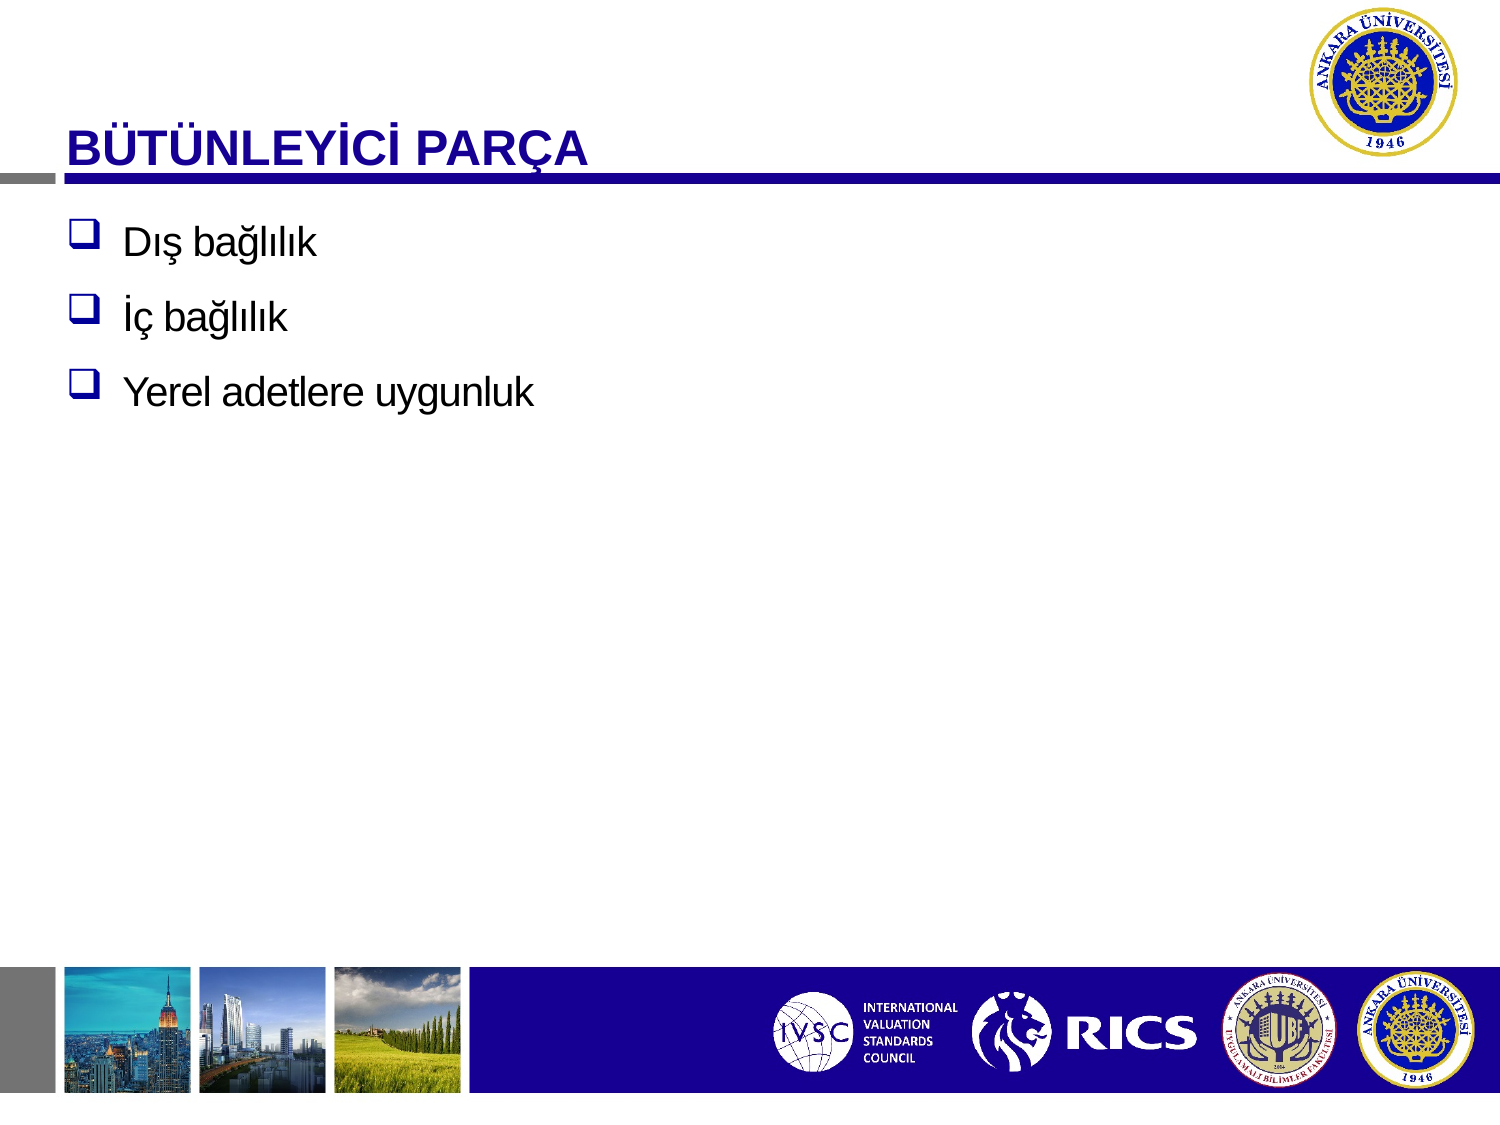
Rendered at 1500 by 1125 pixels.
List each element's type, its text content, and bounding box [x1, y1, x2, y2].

text_box BÜTÜNLEYİCİ PARÇA [51, 115, 1449, 185]
picture [0, 0, 1500, 106]
picture [0, 167, 1500, 1125]
text_box [0, 106, 1500, 167]
text_box Dış bağlılık İç bağlılık Yerel adetlere uygunluk [51, 207, 1449, 498]
